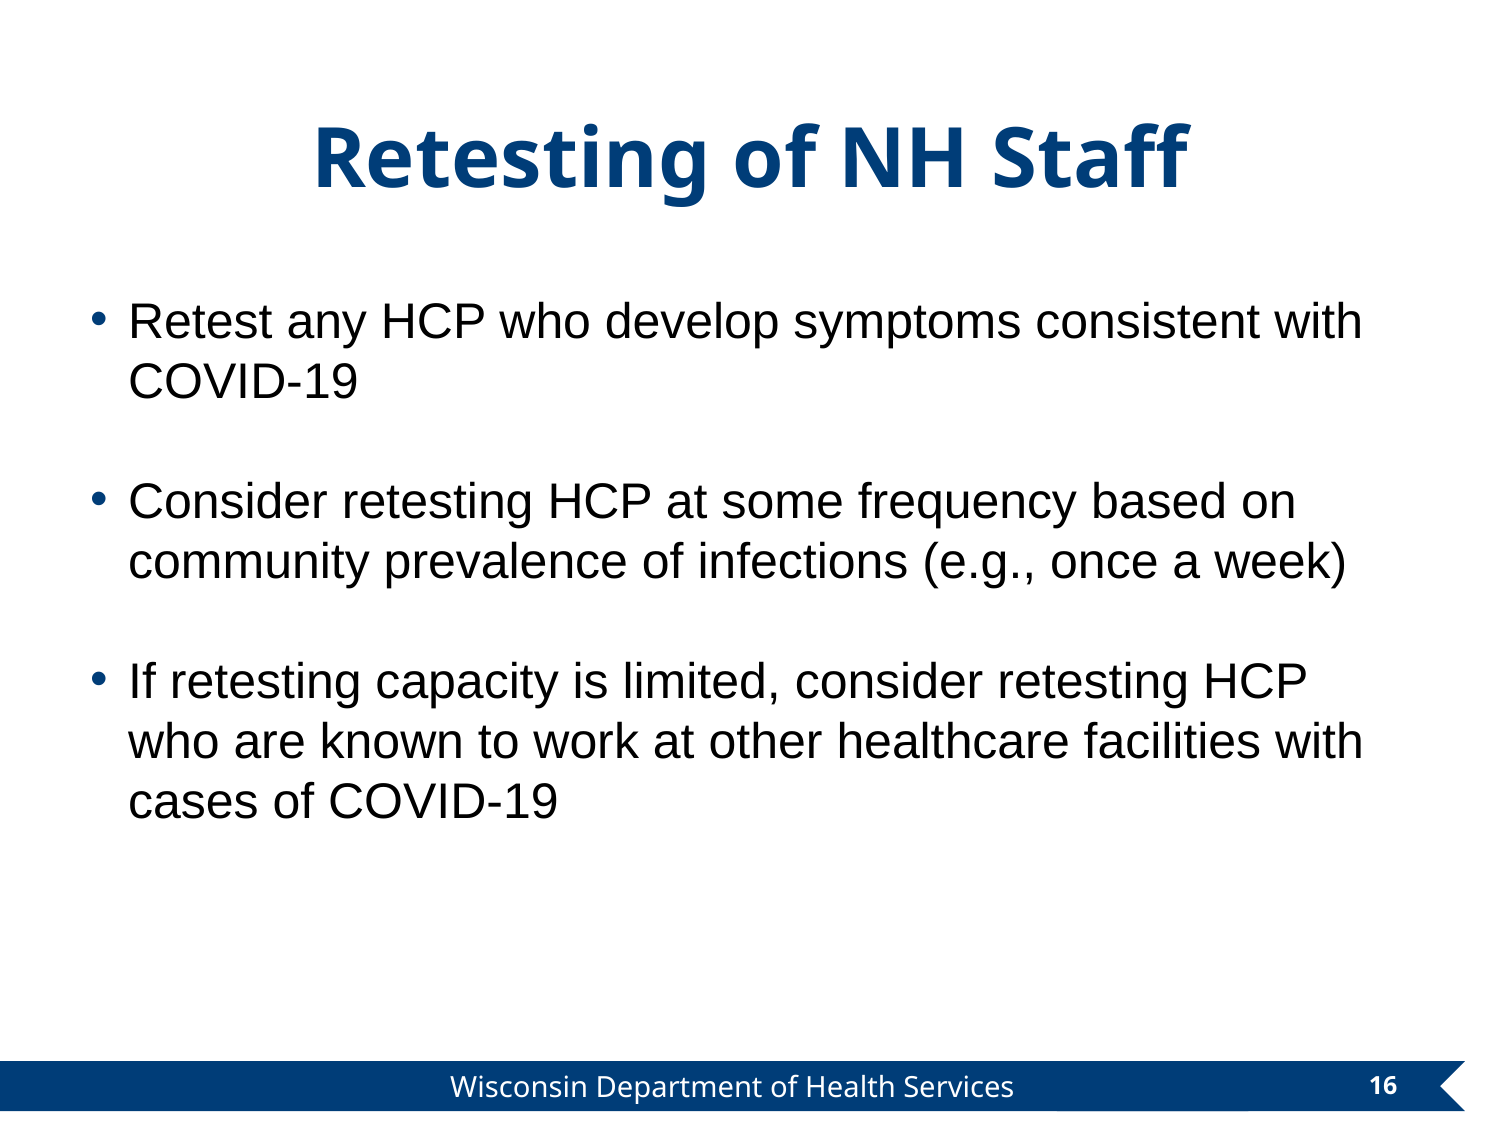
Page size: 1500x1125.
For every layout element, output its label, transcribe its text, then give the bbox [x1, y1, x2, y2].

list Retest any HCP who develop symptoms consistent with COVID-19 Consider retesting HCP at some frequency based on community prevalence of infections (e.g., once a week) If retesting capacity is limited, consider retesting HCP who are known to work at other healthcare facilities with cases of COVID-19 [75, 280, 1425, 1031]
title Retesting of NH Staff [75, 29, 1425, 280]
